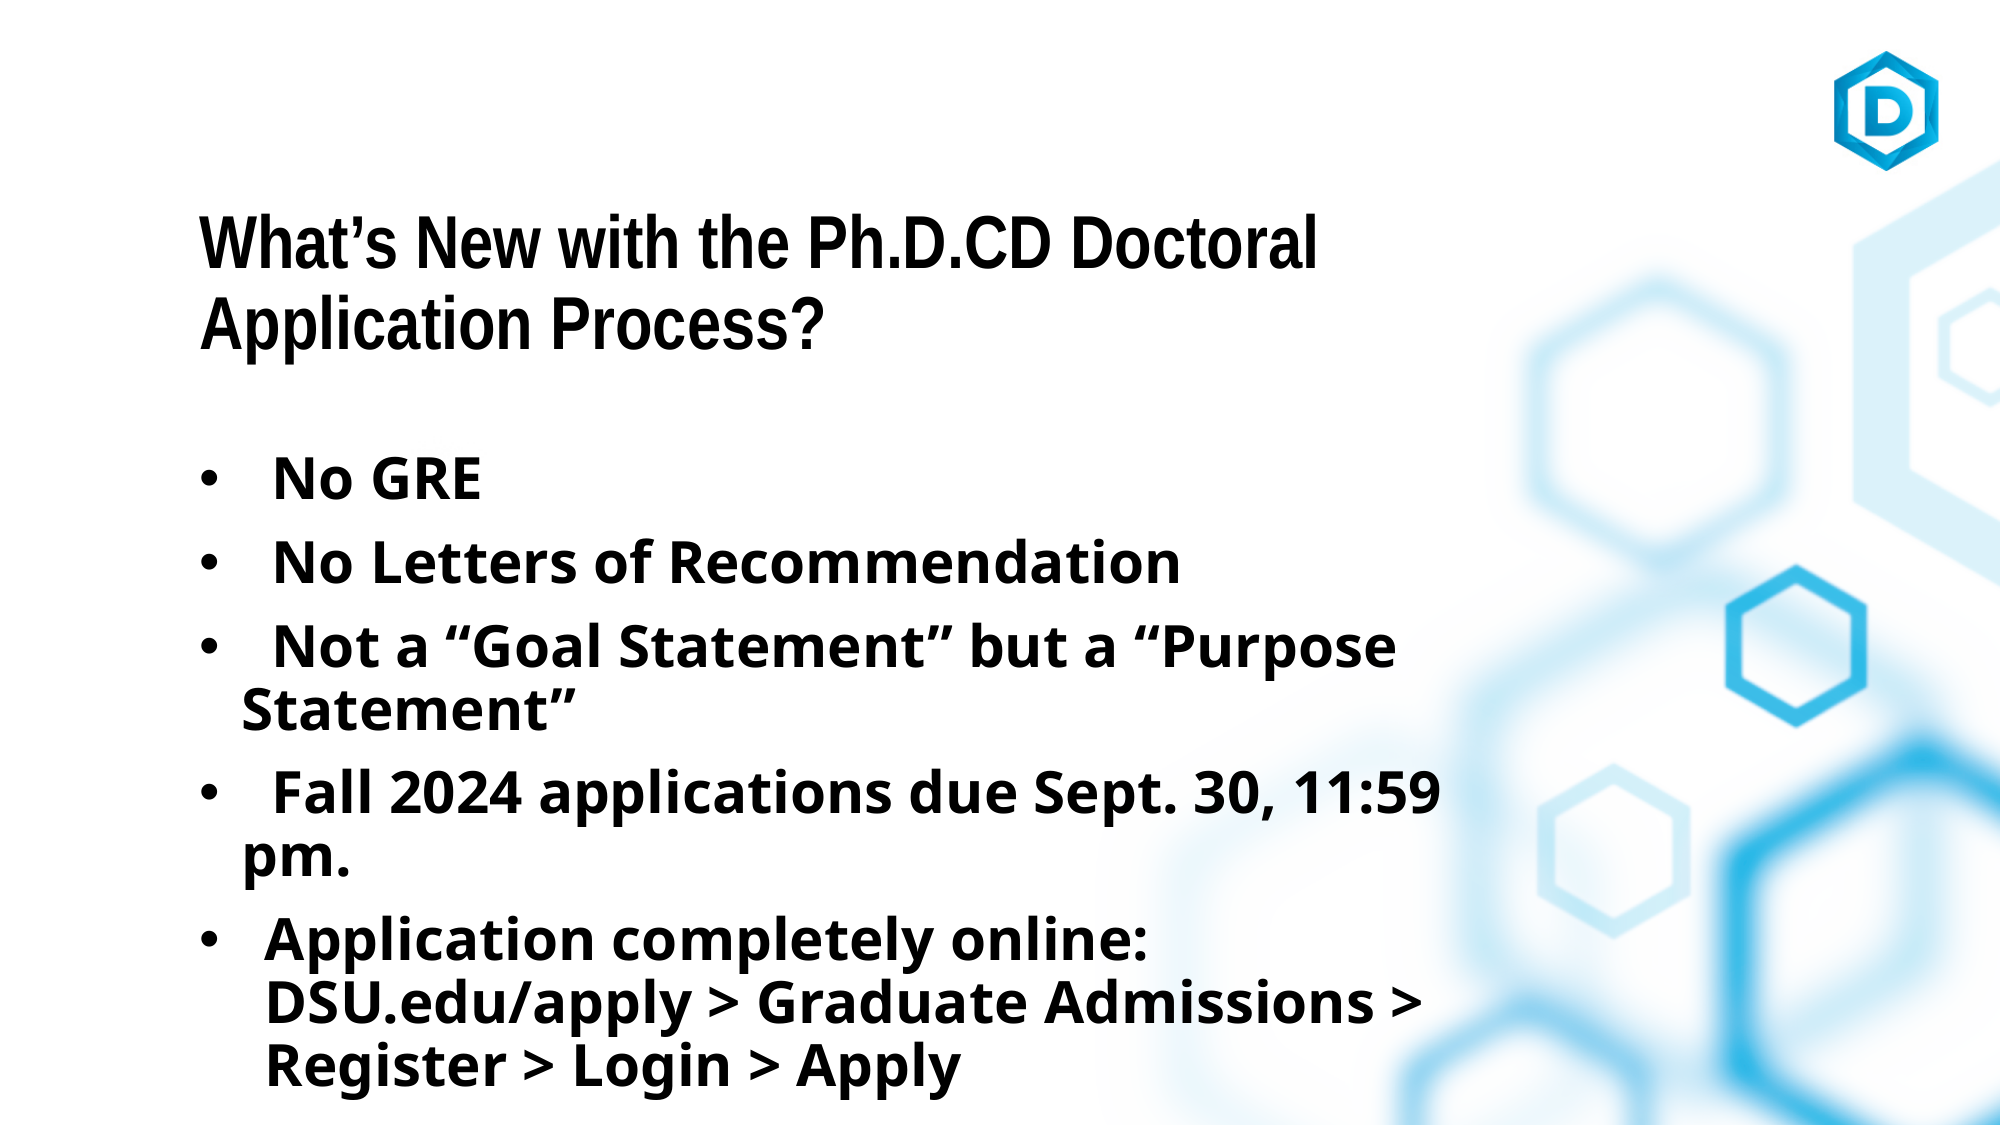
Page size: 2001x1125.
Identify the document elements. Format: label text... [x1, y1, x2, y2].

text_box What’s New with the Ph.D.CD Doctoral Application Process? [184, 196, 1584, 271]
picture [0, 0, 2001, 1125]
text_box No GRE No Letters of Recommendation Not a “Goal Statement” but a “Purpose Statement” Fall 2024 applications due Sept. 30, 11:59 pm. Application completely online: DSU.edu/apply > Graduate Admissions > Register > Login > Apply [184, 441, 1535, 1047]
picture [546, 2, 1999, 1125]
